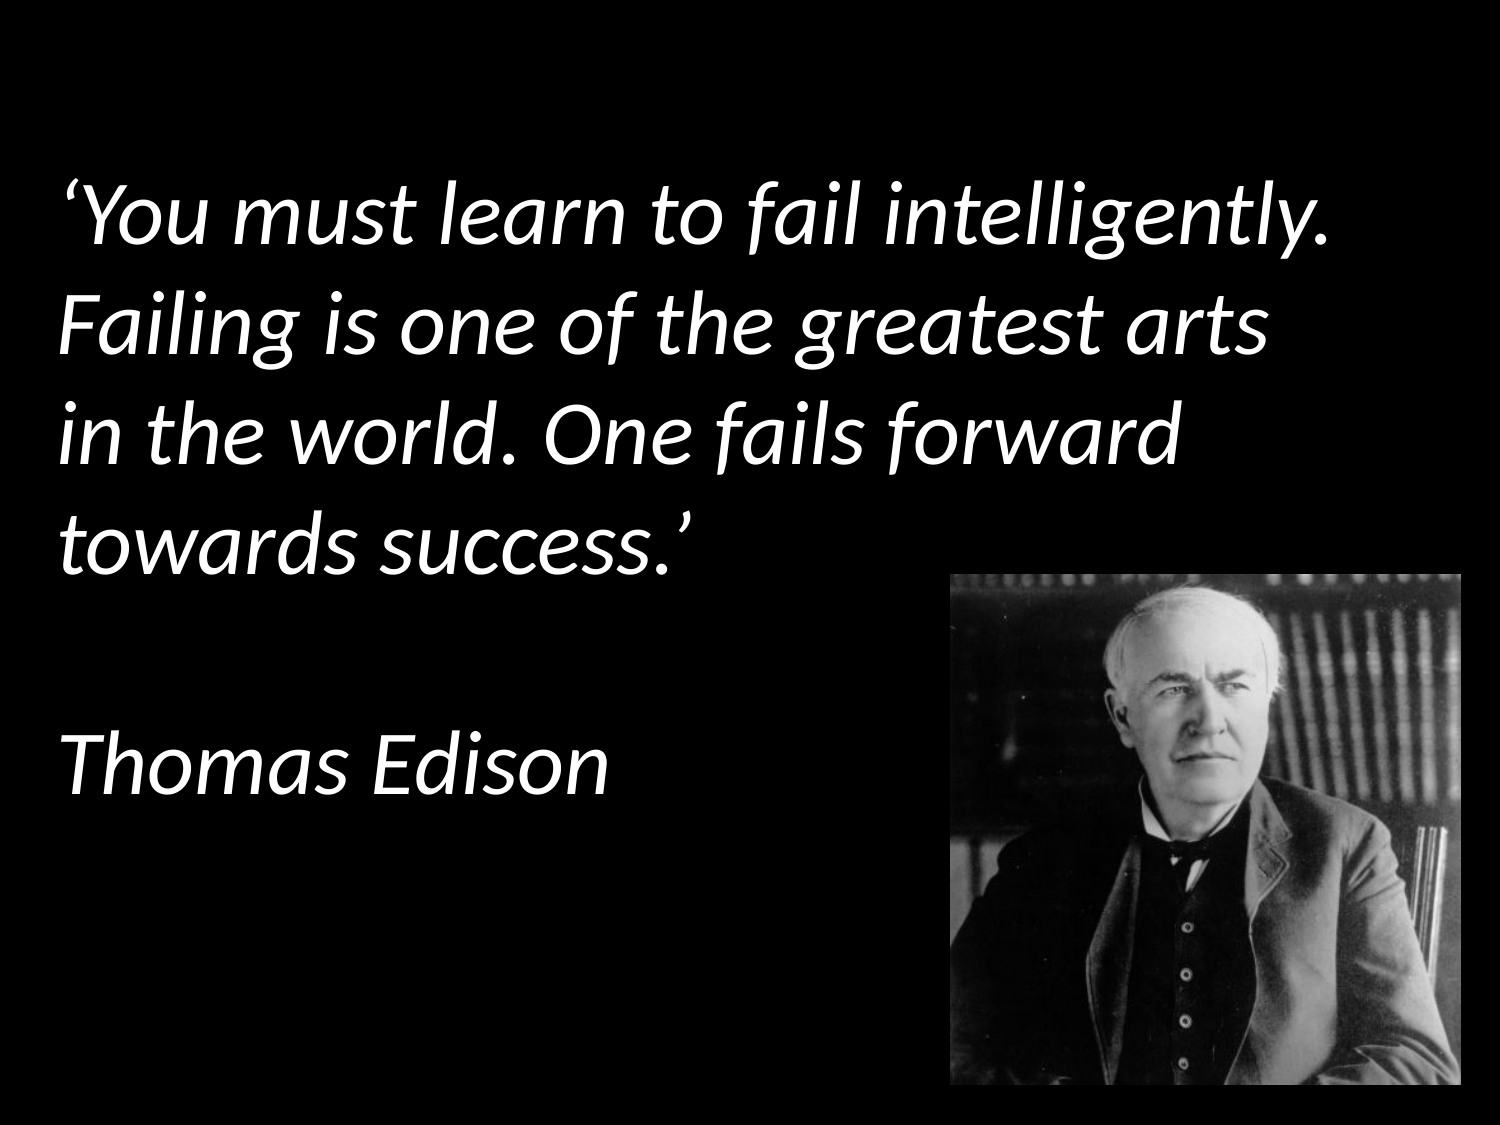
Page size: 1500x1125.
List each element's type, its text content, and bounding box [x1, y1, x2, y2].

picture [950, 573, 1461, 1085]
text_box ‘You must learn to fail intelligently. Failing is one of the greatest arts in the world. One fails forward towards success.’ Thomas Edison [41, 145, 1365, 821]
